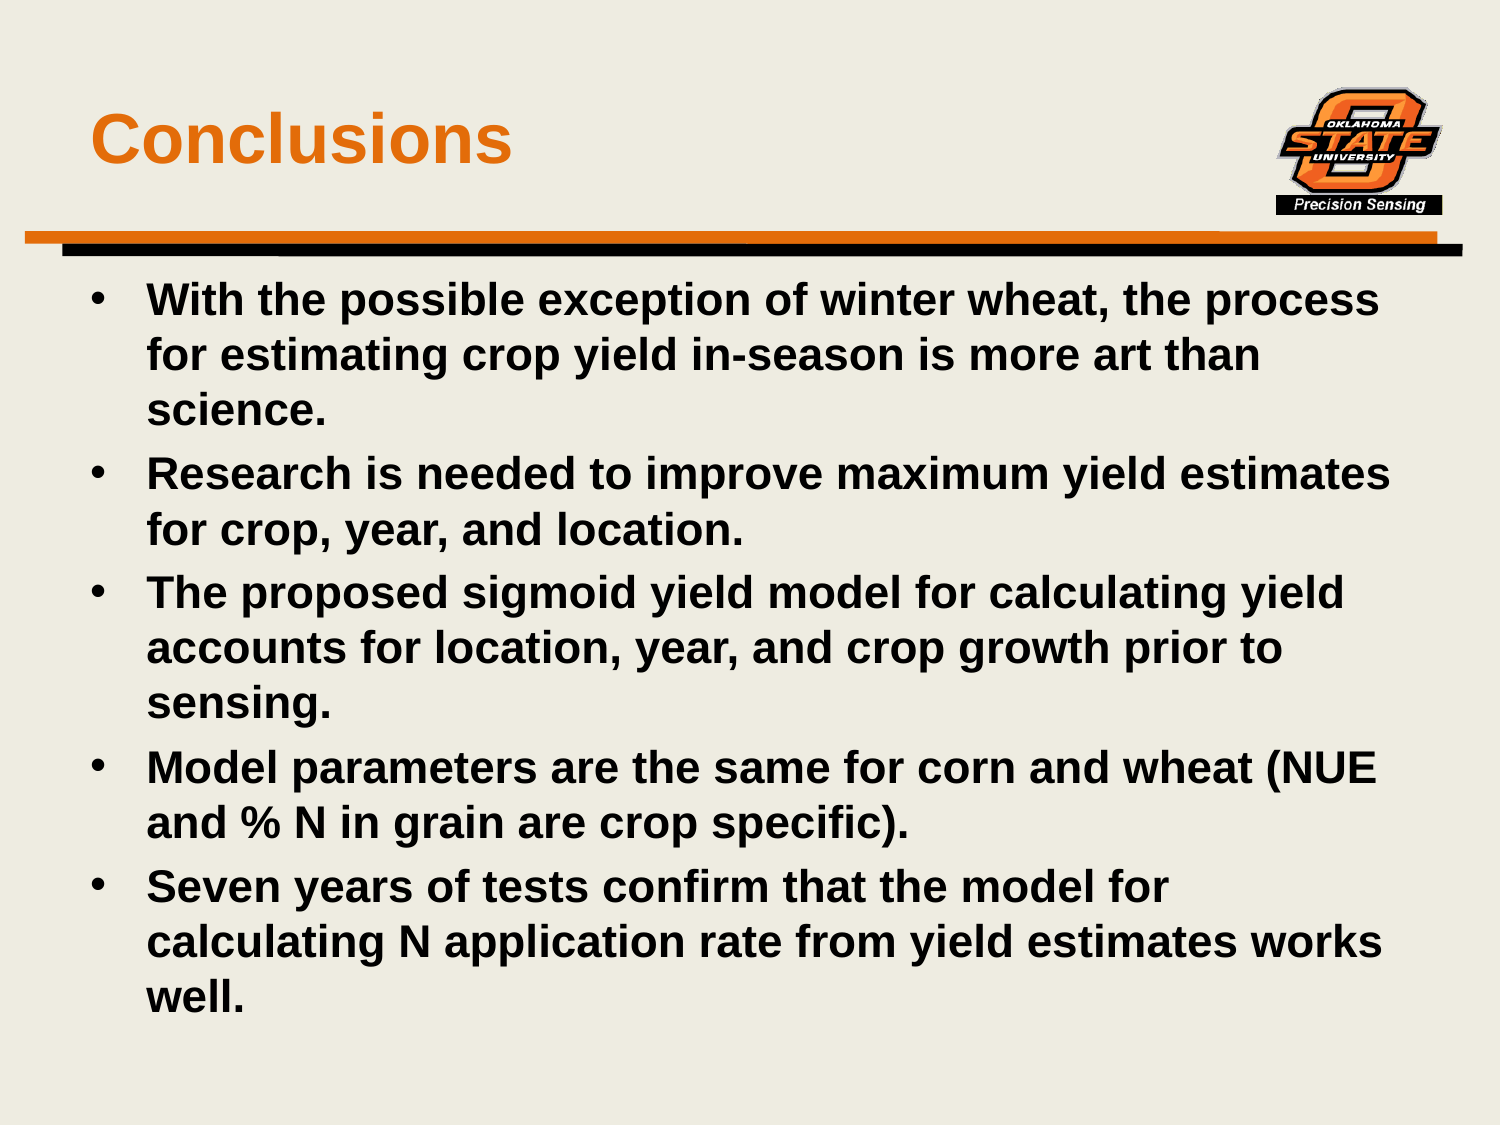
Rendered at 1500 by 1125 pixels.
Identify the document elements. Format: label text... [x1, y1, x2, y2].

title Conclusions [74, 44, 1263, 226]
list With the possible exception of winter wheat, the process for estimating crop yield in-season is more art than science. Research is needed to improve maximum yield estimates for crop, year, and location. The proposed sigmoid yield model for calculating yield accounts for location, year, and crop growth prior to sensing. Model parameters are the same for corn and wheat (NUE and % N in grain are crop specific). Seven years of tests confirm that the model for calculating N application rate from yield estimates works well. [74, 262, 1426, 1006]
picture [1275, 87, 1443, 215]
